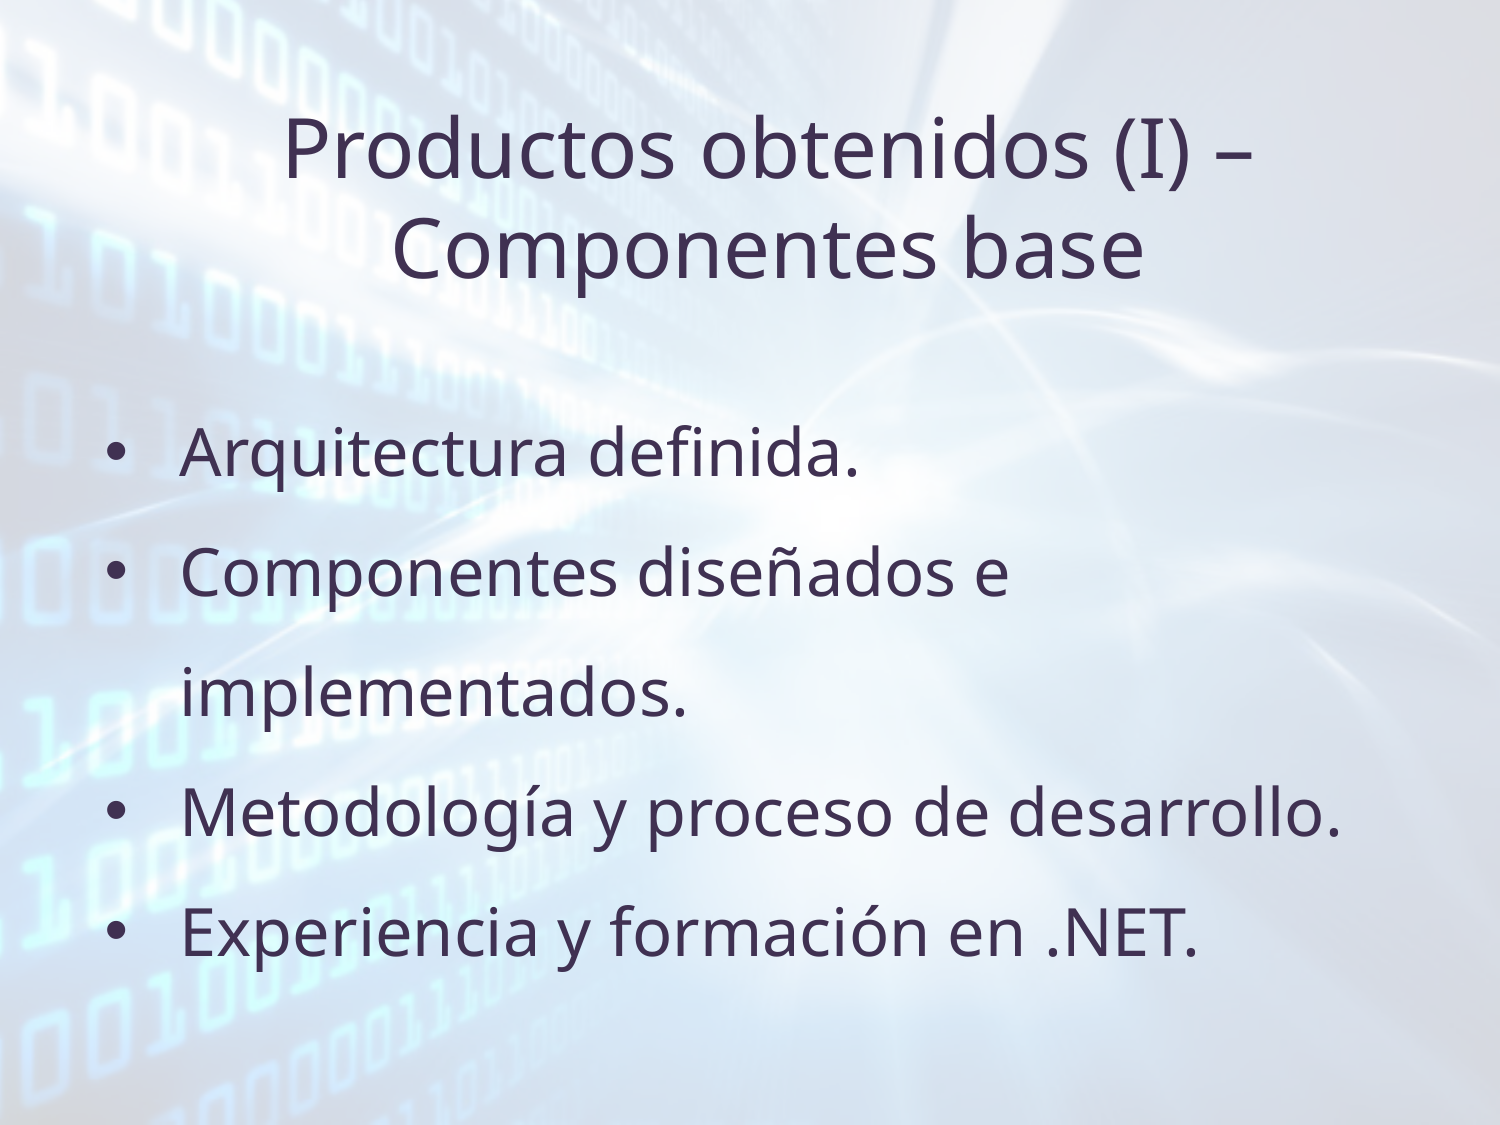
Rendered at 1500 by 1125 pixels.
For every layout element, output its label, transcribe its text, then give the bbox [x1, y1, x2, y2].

text_box Productos obtenidos (I) – Componentes base [112, 87, 1425, 303]
text_box Arquitectura definida. Componentes diseñados e implementados. Metodología y proceso de desarrollo. Experiencia y formación en .NET. [89, 362, 1465, 977]
